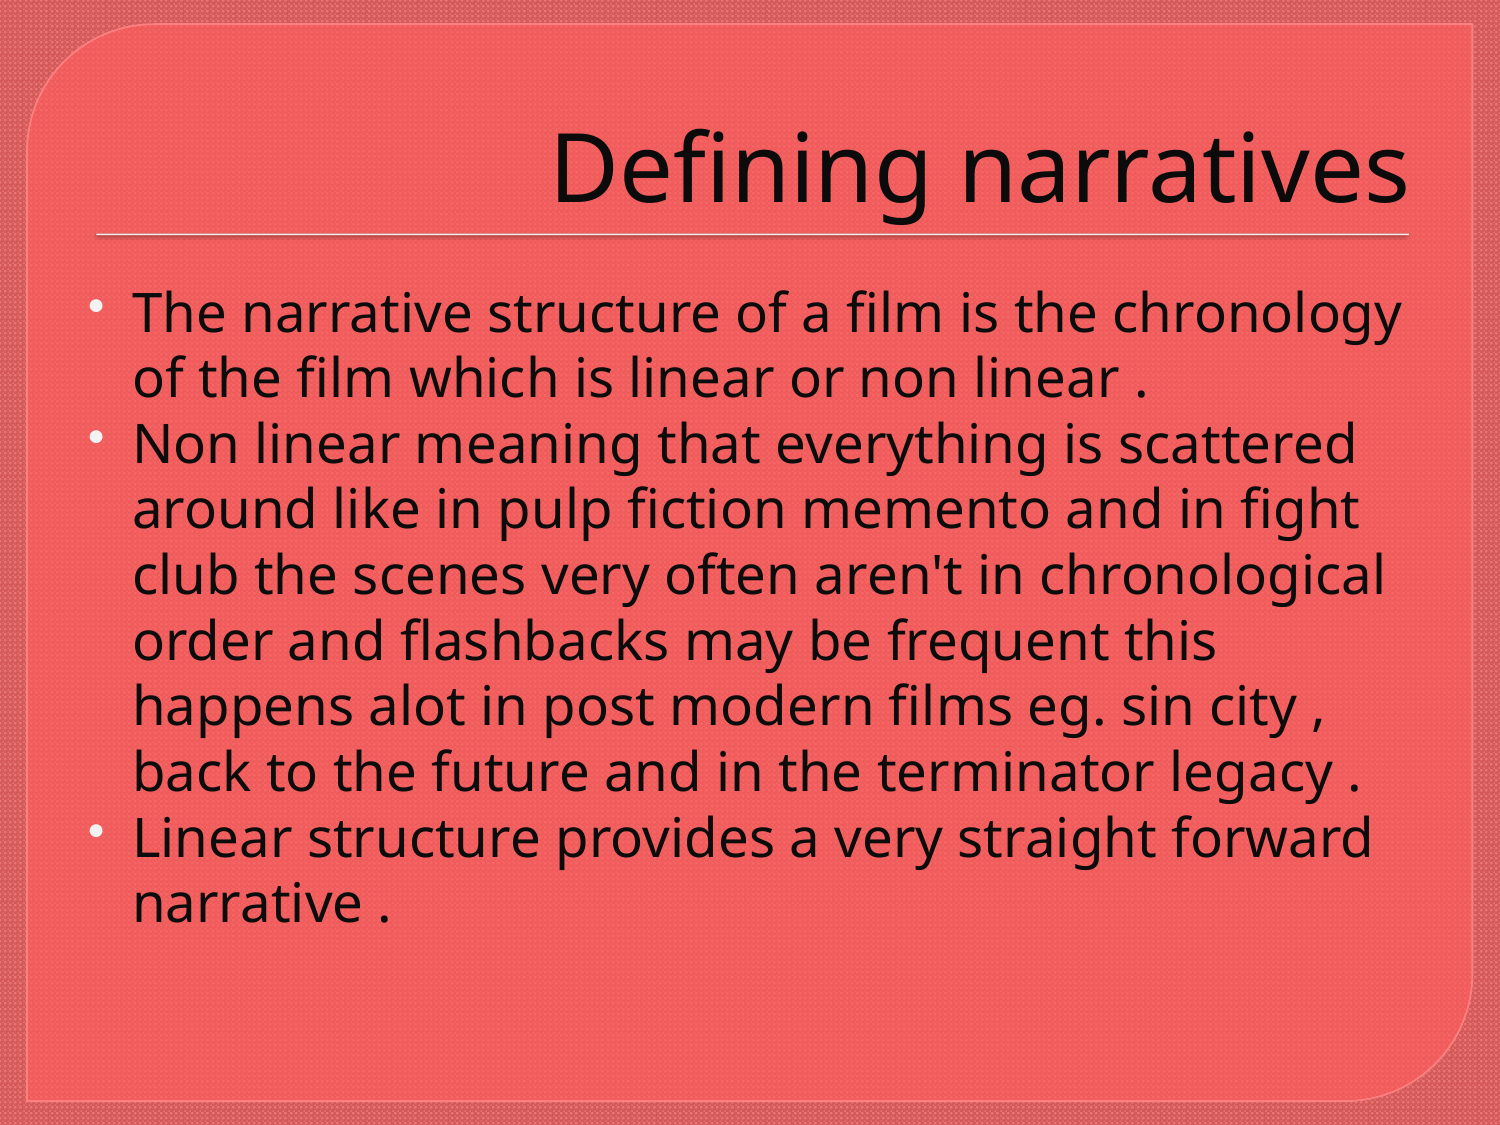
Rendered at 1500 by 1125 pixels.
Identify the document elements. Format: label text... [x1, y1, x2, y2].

list The narrative structure of a film is the chronology of the film which is linear or non linear . Non linear meaning that everything is scattered around like in pulp fiction memento and in fight club the scenes very often aren't in chronological order and flashbacks may be frequent this happens alot in post modern films eg. sin city , back to the future and in the terminator legacy . Linear structure provides a very straight forward narrative . [75, 270, 1425, 1013]
title Defining narratives [75, 41, 1425, 230]
